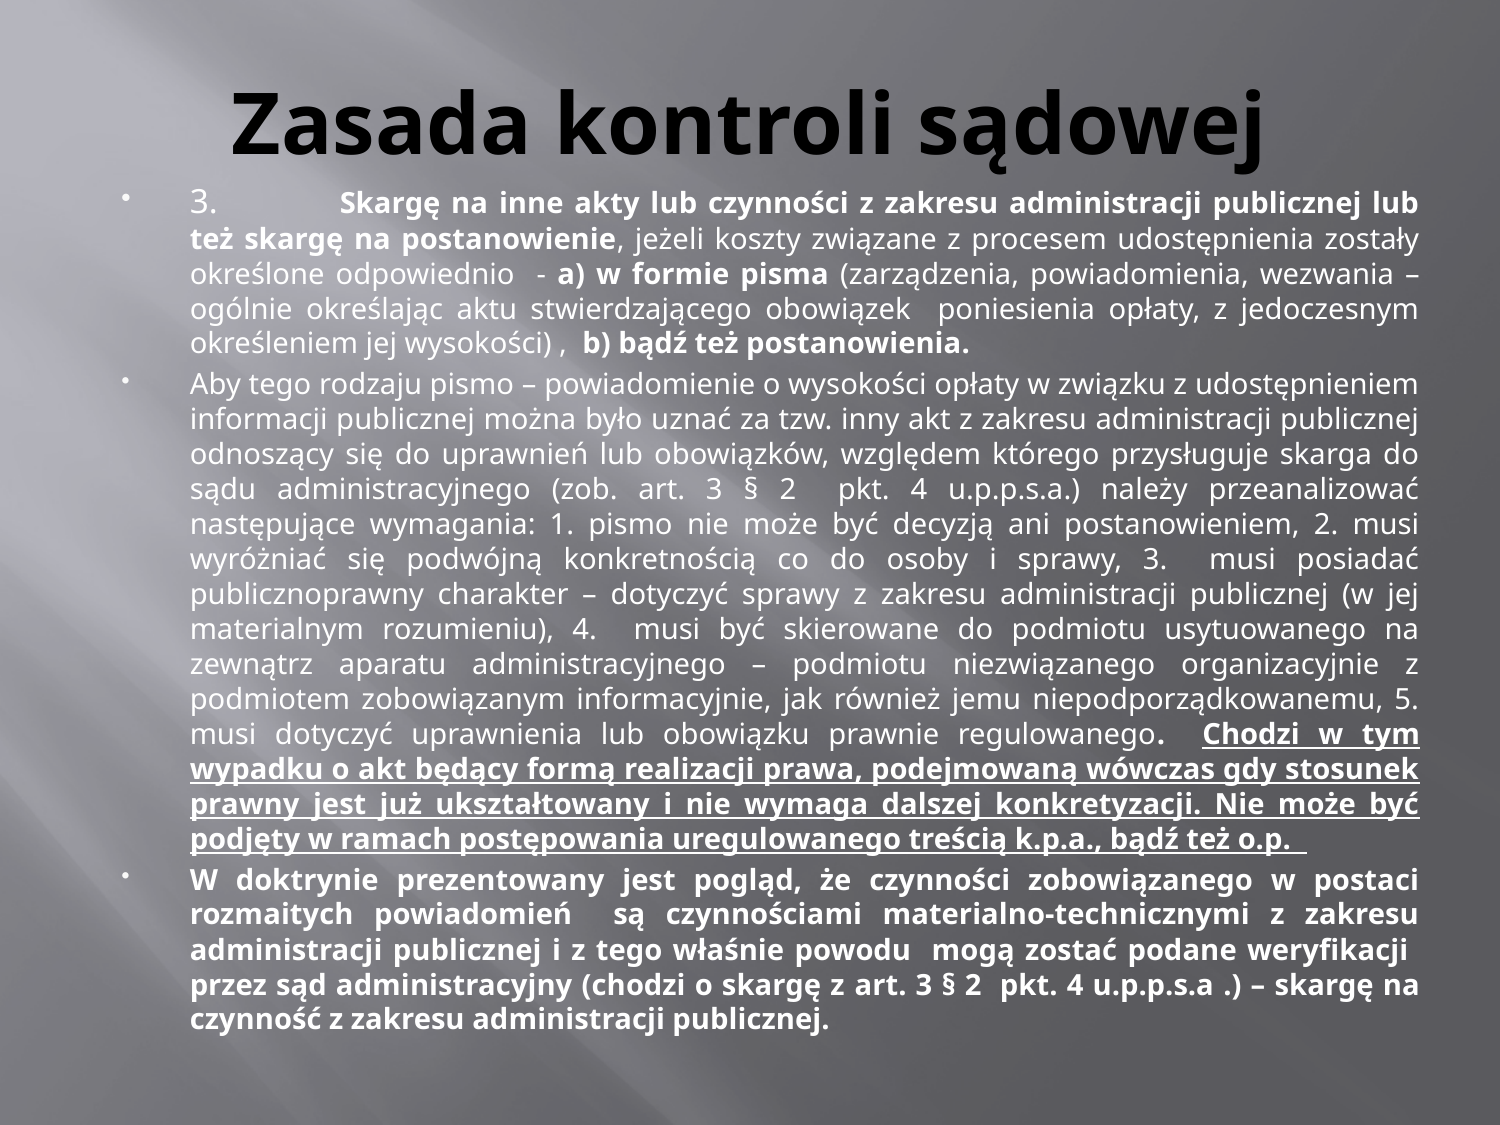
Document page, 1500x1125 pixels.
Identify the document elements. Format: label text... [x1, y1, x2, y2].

list 3. Skargę na inne akty lub czynności z zakresu administracji publicznej lub też skargę na postanowienie, jeżeli koszty związane z procesem udostępnienia zostały określone odpowiednio - a) w formie pisma (zarządzenia, powiadomienia, wezwania – ogólnie określając aktu stwierdzającego obowiązek poniesienia opłaty, z jedoczesnym określeniem jej wysokości) , b) bądź też postanowienia. Aby tego rodzaju pismo – powiadomienie o wysokości opłaty w związku z udostępnieniem informacji publicznej można było uznać za tzw. inny akt z zakresu administracji publicznej odnoszący się do uprawnień lub obowiązków, względem którego przysługuje skarga do sądu administracyjnego (zob. art. 3 § 2 pkt. 4 u.p.p.s.a.) należy przeanalizować następujące wymagania: 1. pismo nie może być decyzją ani postanowieniem, 2. musi wyróżniać się podwójną konkretnością co do osoby i sprawy, 3. musi posiadać publicznoprawny charakter – dotyczyć sprawy z zakresu administracji publicznej (w jej materialnym rozumieniu), 4. musi być skierowane do podmiotu usytuowanego na zewnątrz aparatu administracyjnego – podmiotu niezwiązanego organizacyjnie z podmiotem zobowiązanym informacyjnie, jak również jemu niepodporządkowanemu, 5. musi dotyczyć uprawnienia lub obowiązku prawnie regulowanego. Chodzi w tym wypadku o akt będący formą realizacji prawa, podejmowaną wówczas gdy stosunek prawny jest już ukształtowany i nie wymaga dalszej konkretyzacji. Nie może być podjęty w ramach postępowania uregulowanego treścią k.p.a., bądź też o.p. W doktrynie prezentowany jest pogląd, że czynności zobowiązanego w postaci rozmaitych powiadomień są czynnościami materialno-technicznymi z zakresu administracji publicznej i z tego właśnie powodu mogą zostać podane weryfikacji przez sąd administracyjny (chodzi o skargę z art. 3 § 2 pkt. 4 u.p.p.s.a .) – skargę na czynność z zakresu administracji publicznej. [85, 172, 1436, 1010]
title Zasada kontroli sądowej [75, 45, 1425, 197]
